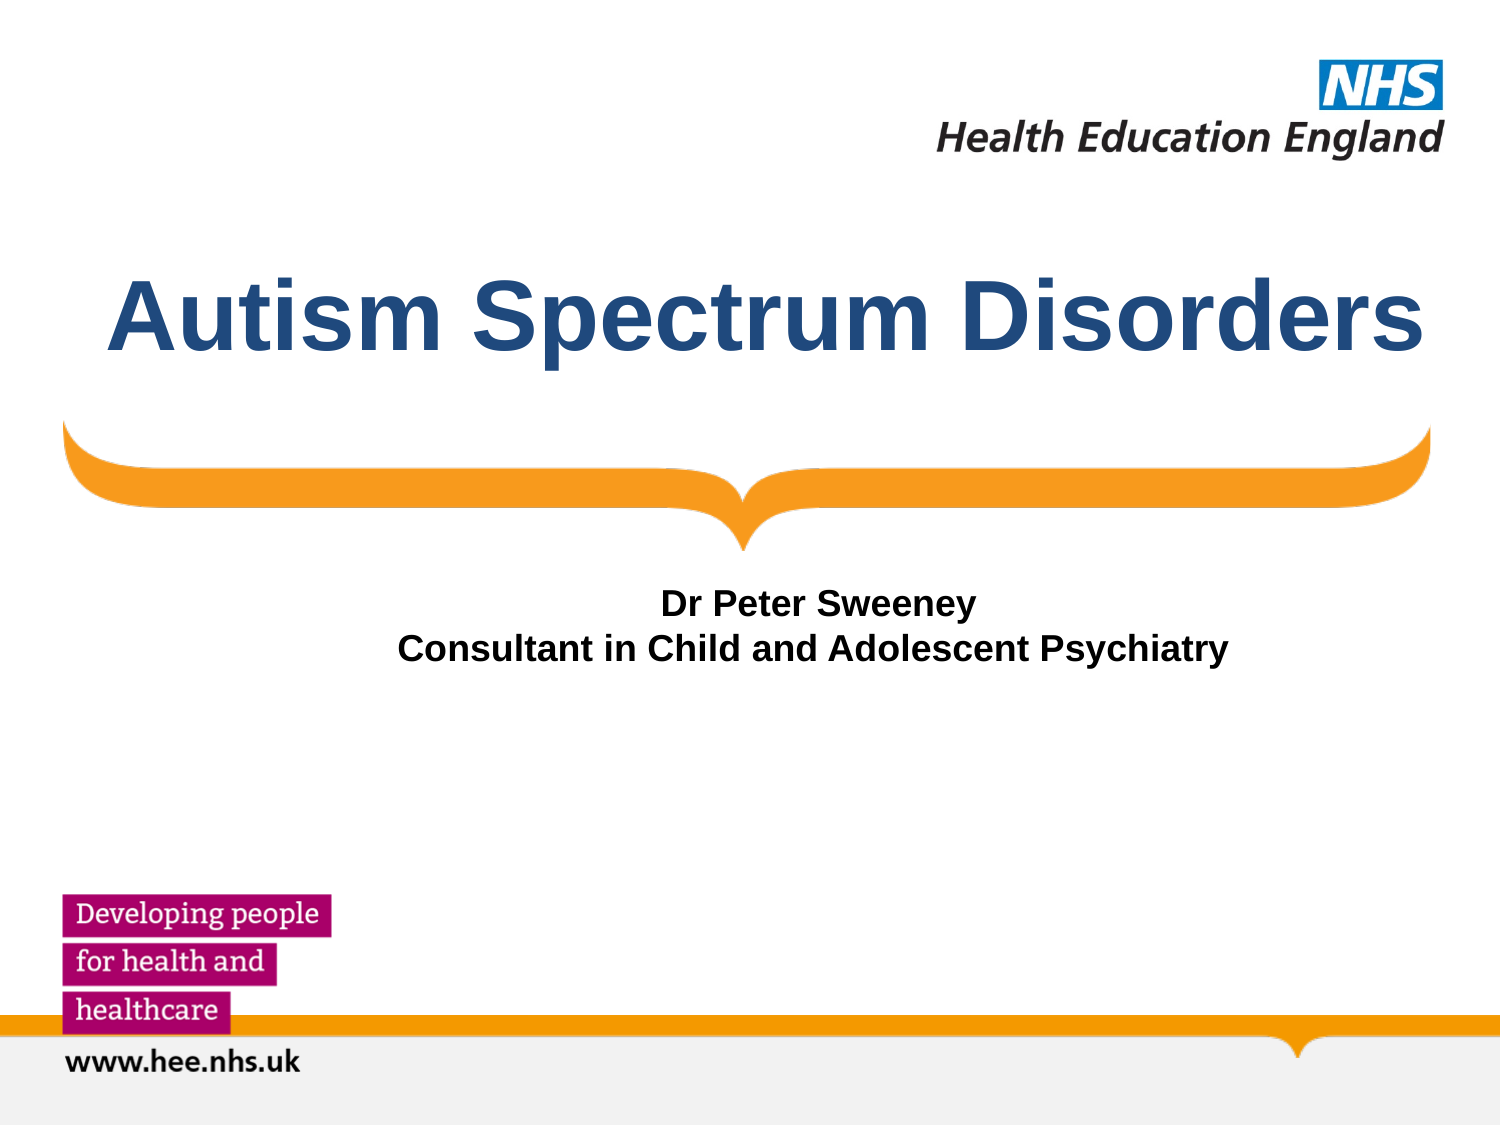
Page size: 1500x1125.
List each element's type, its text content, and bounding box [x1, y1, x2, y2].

picture [62, 420, 1431, 551]
text_box Autism Spectrum Disorders [0, 243, 1458, 424]
picture [936, 59, 1445, 161]
text_box Dr Peter Sweeney Consultant in Child and Adolescent Psychiatry [247, 571, 1391, 677]
picture [48, 880, 344, 1085]
